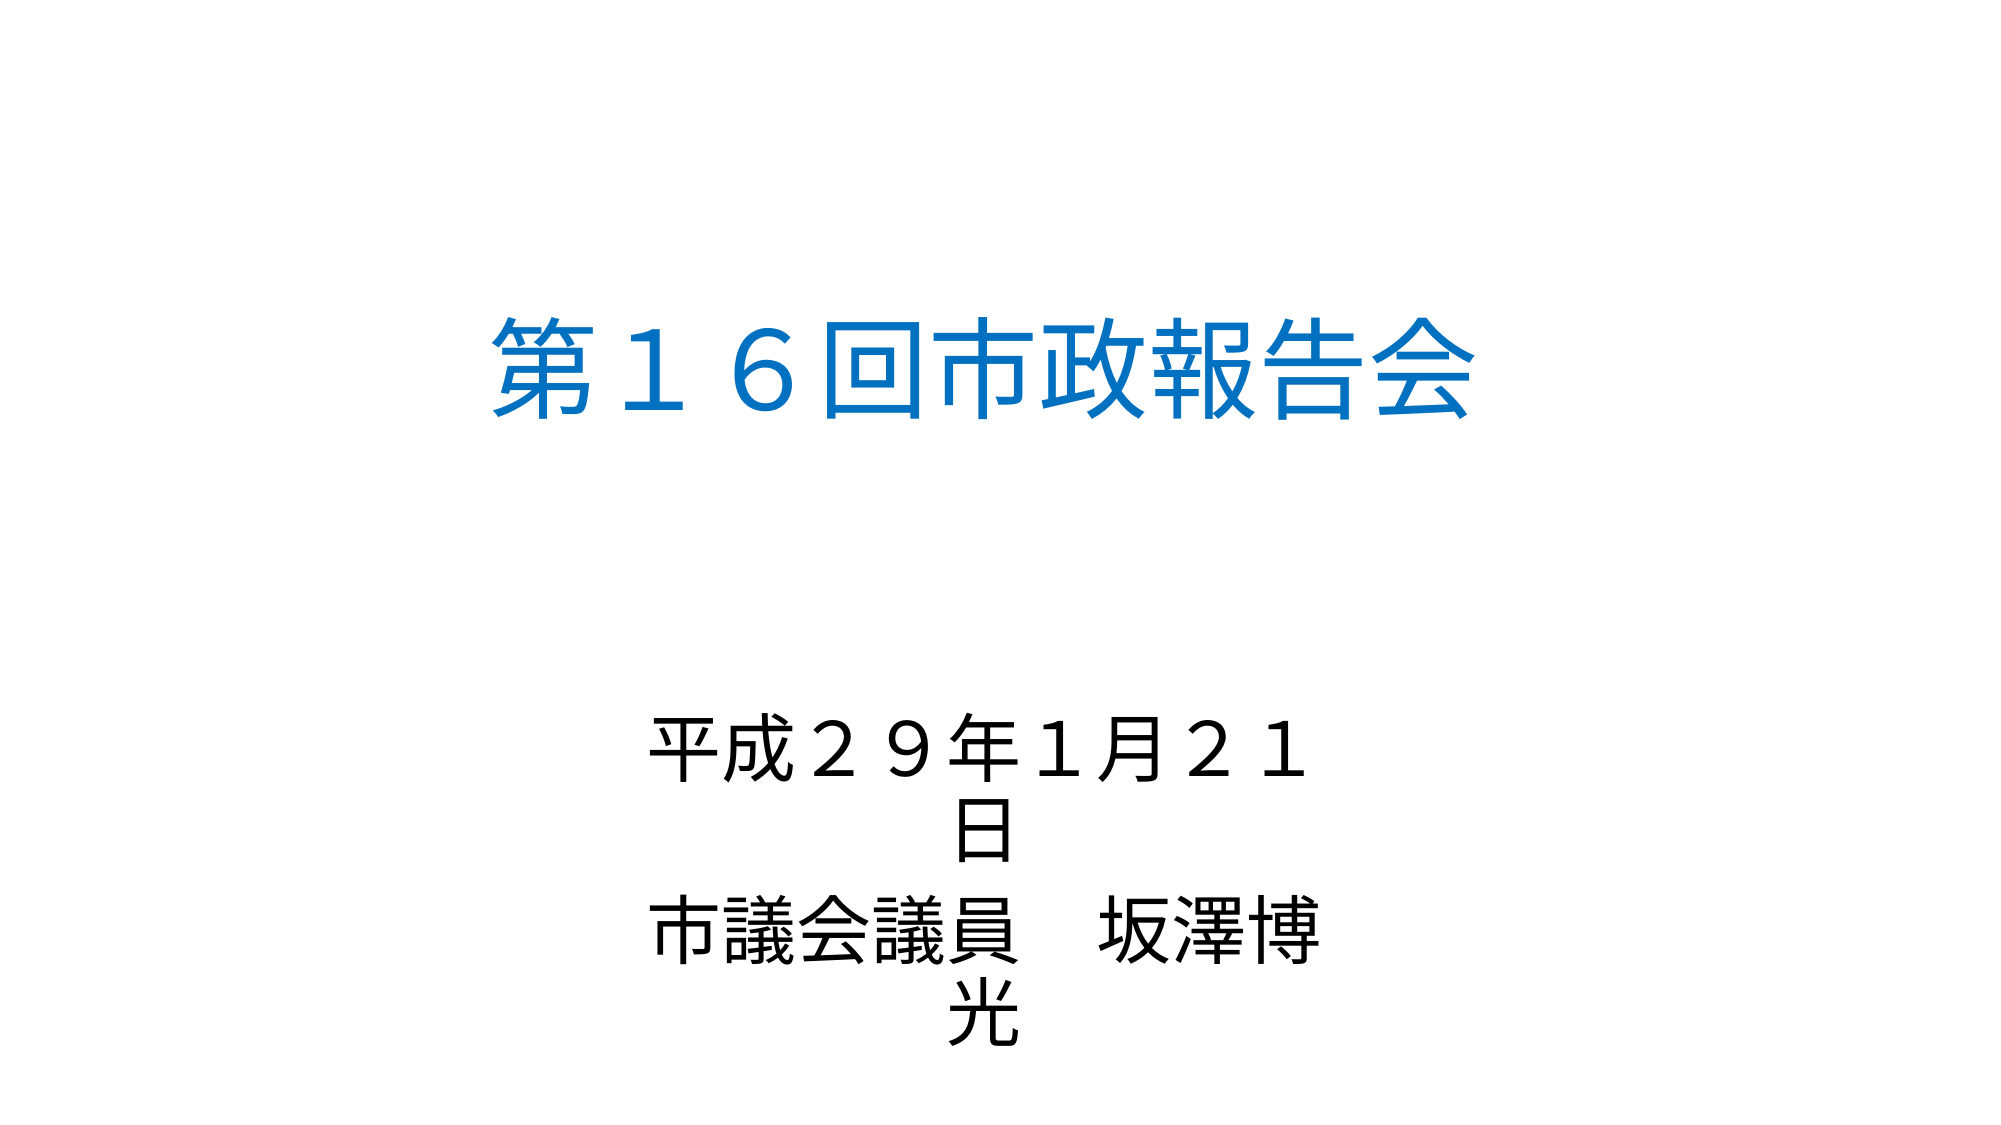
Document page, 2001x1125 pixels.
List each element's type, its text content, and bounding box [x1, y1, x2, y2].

subtitle 平成２９年１月２１日 市議会議員 坂澤博光 [605, 703, 1362, 952]
title 第１６回市政報告会 [433, 281, 1534, 442]
